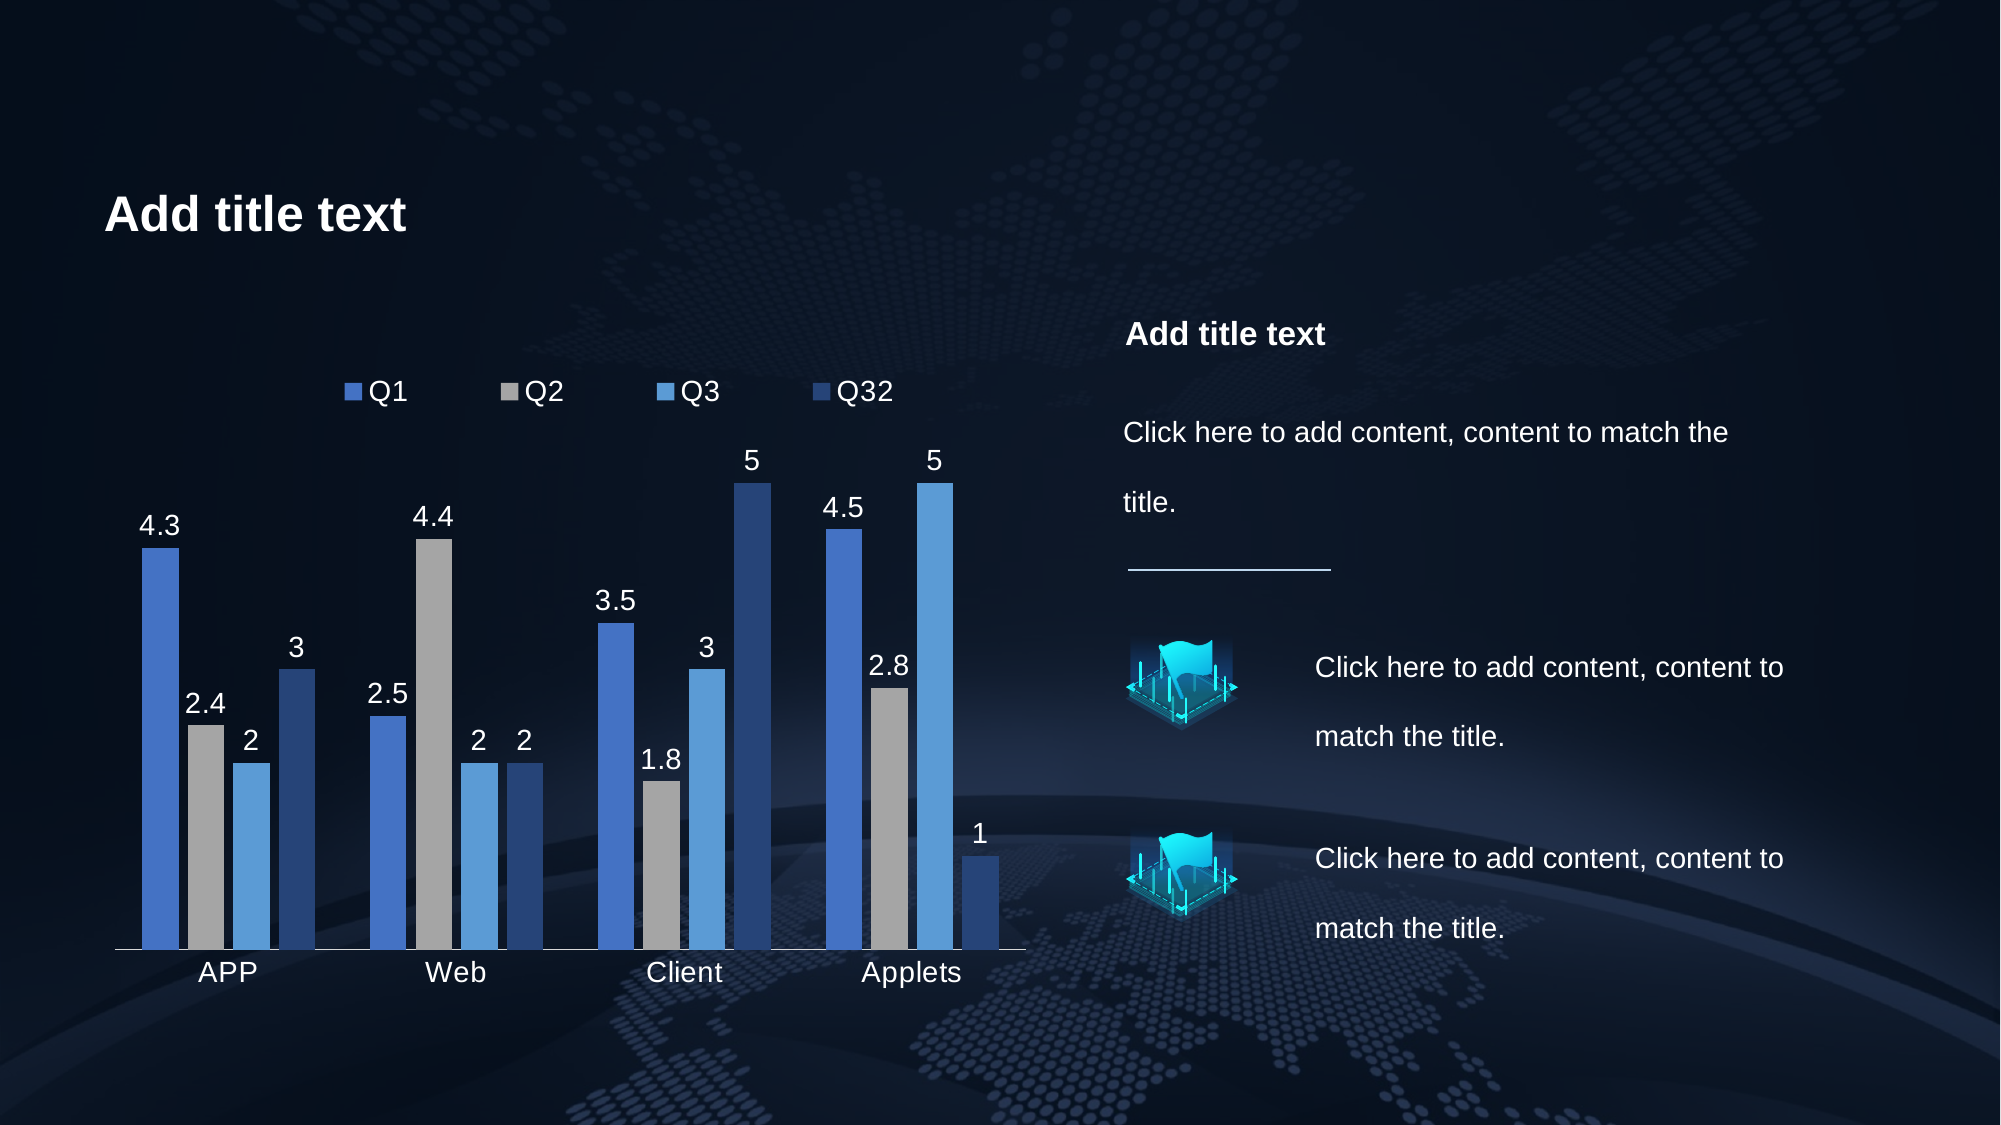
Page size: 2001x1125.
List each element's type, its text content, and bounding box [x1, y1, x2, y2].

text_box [1125, 824, 1239, 923]
chart [95, 319, 1046, 1002]
picture [0, 0, 2001, 1125]
text_box Add title text [1110, 305, 1341, 360]
text_box Click here to add content, content to match the title. [1300, 797, 1838, 952]
text_box Click here to add content, content to match the title. [1108, 371, 1778, 526]
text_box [1125, 633, 1239, 731]
text_box Click here to add content, content to match the title. [1300, 605, 1838, 761]
text_box Add title text [88, 174, 422, 249]
